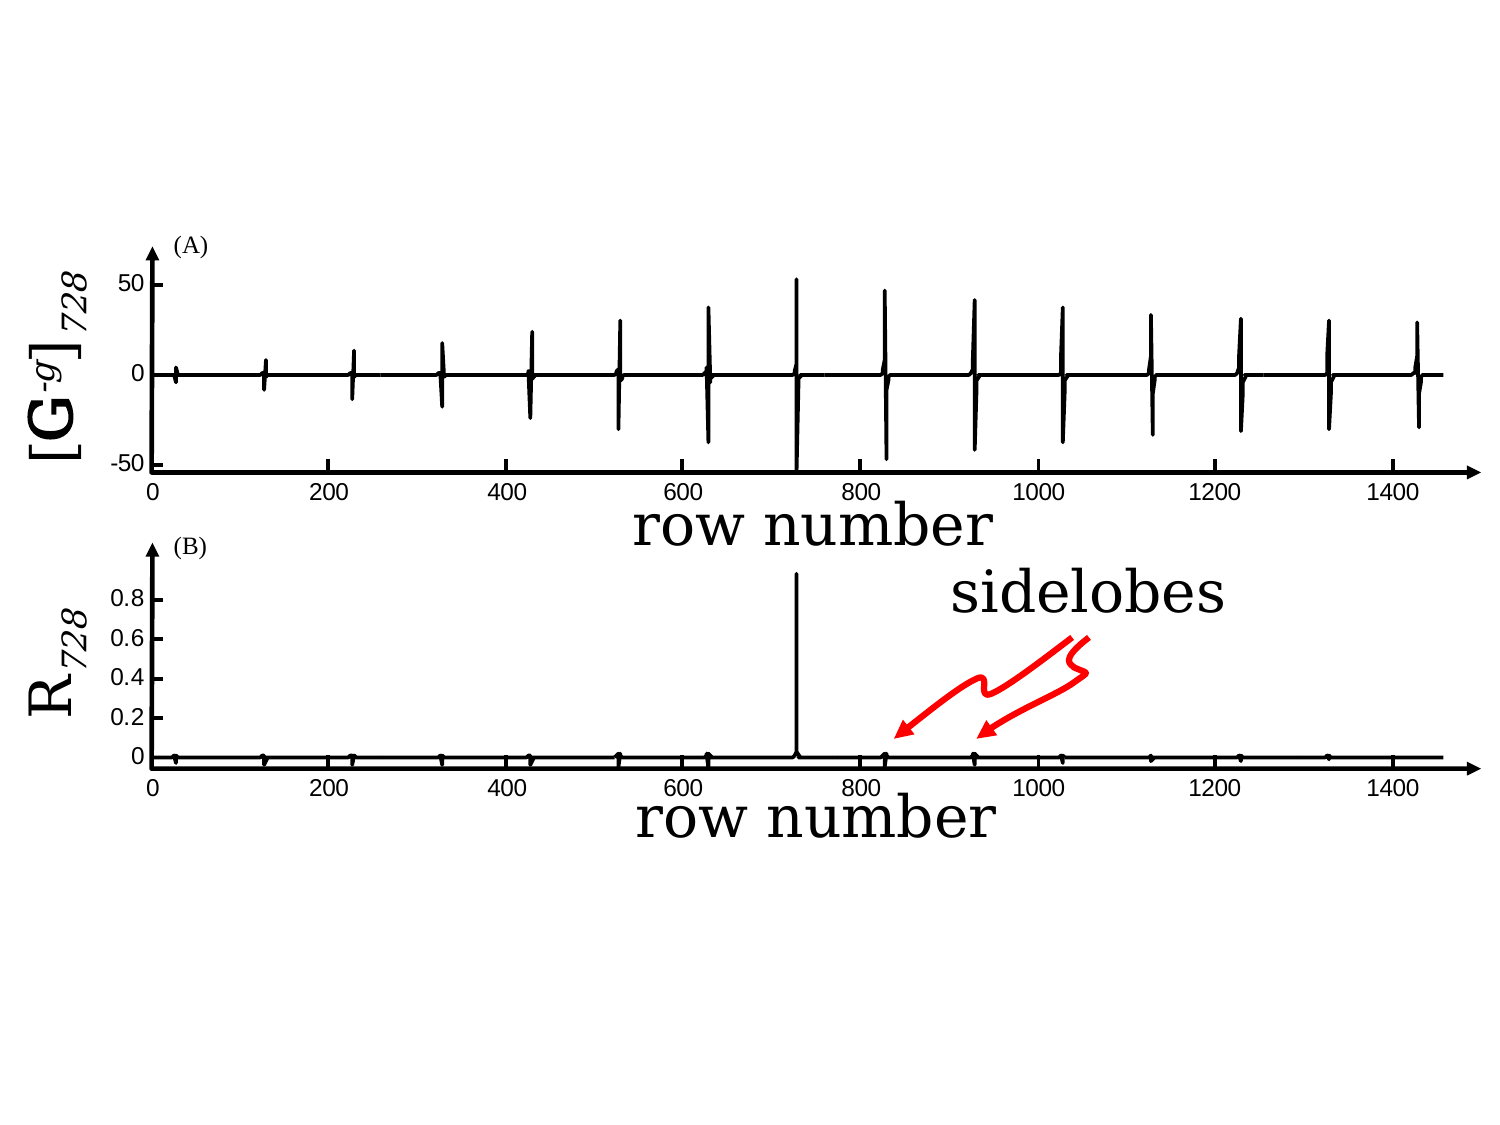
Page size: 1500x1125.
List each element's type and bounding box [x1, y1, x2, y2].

text_box [5, 221, 1482, 918]
